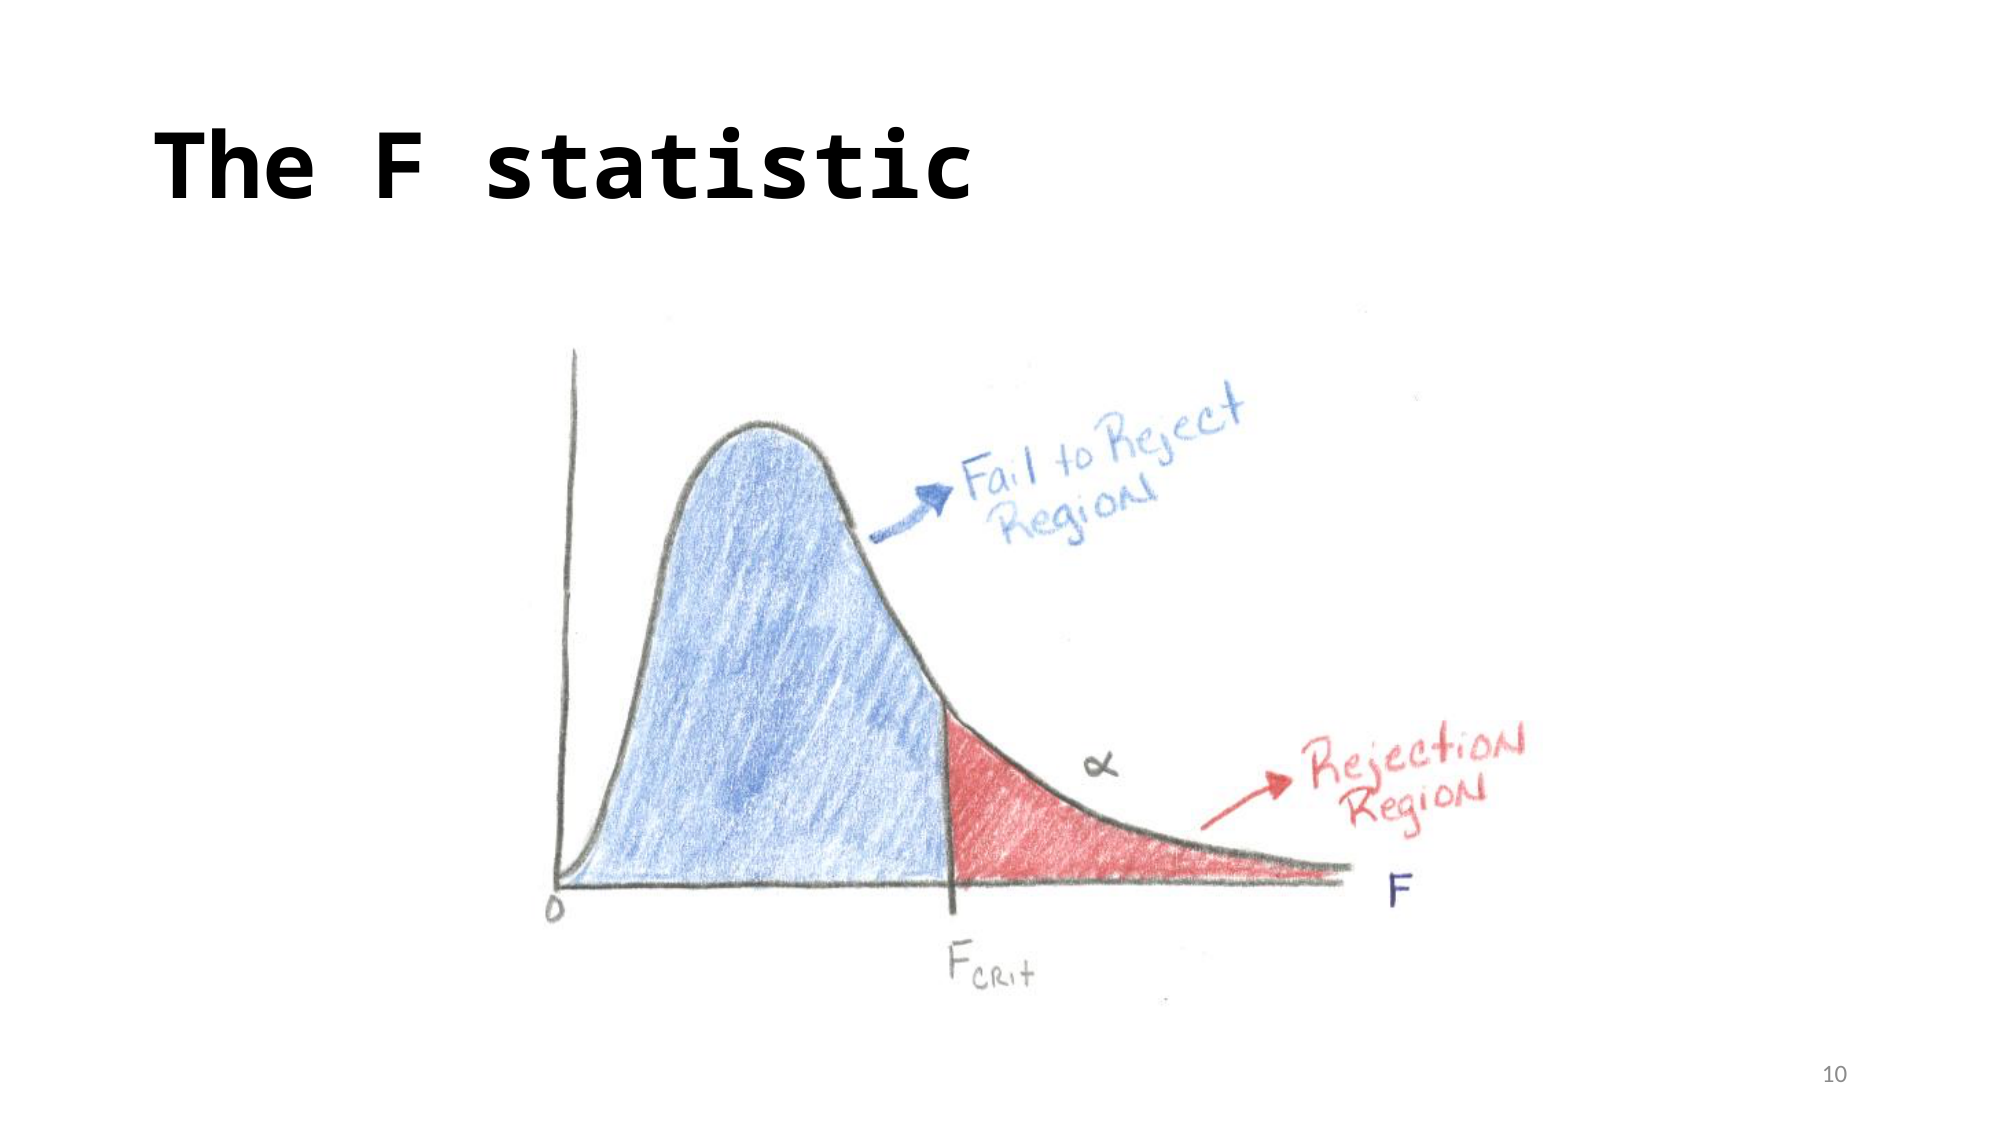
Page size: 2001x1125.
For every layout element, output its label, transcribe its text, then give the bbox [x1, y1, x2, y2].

title The F statistic [137, 59, 1953, 278]
slide_number 10 [1412, 1042, 1863, 1103]
picture [509, 258, 1580, 1026]
